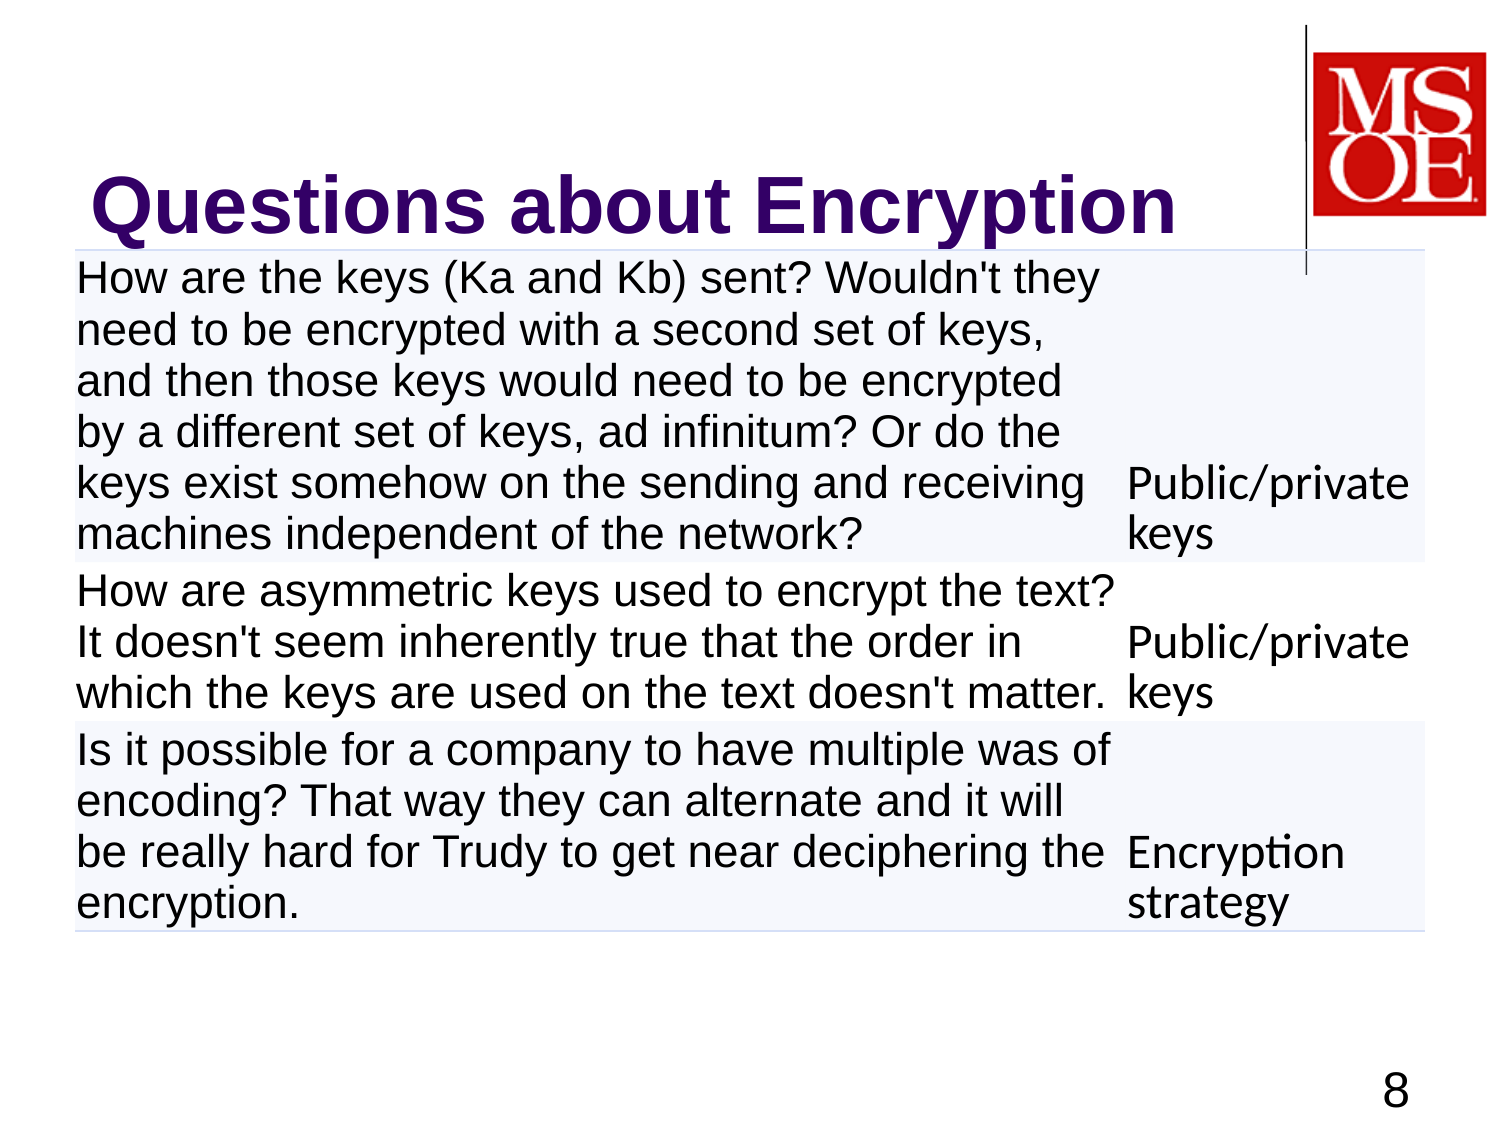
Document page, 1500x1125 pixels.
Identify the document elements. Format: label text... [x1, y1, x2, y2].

table_cell Is it possible for a company to have multiple was of encoding? That way they can alternate and it will be really hard for Trudy to get near deciphering the encryption. [75, 721, 1126, 930]
table_cell How are asymmetric keys used to encrypt the text? It doesn't seem inherently true that the order in which the keys are used on the text doesn't matter. [75, 562, 1126, 721]
table_header How are the keys (Ka and Kb) sent? Wouldn't they need to be encrypted with a second set of keys, and then those keys would need to be encrypted by a different set of keys, ad infinitum? Or do the keys exist somehow on the sending and receiving machines independent of the network? [75, 251, 1126, 562]
slide_number 8 [1074, 1049, 1426, 1125]
table_cell Encryption strategy [1126, 721, 1425, 930]
table_cell Public/private keys [1126, 562, 1425, 721]
title Questions about Encryption [74, 44, 1313, 258]
table_header Public/private keys [1126, 251, 1425, 562]
picture [1312, 37, 1488, 232]
